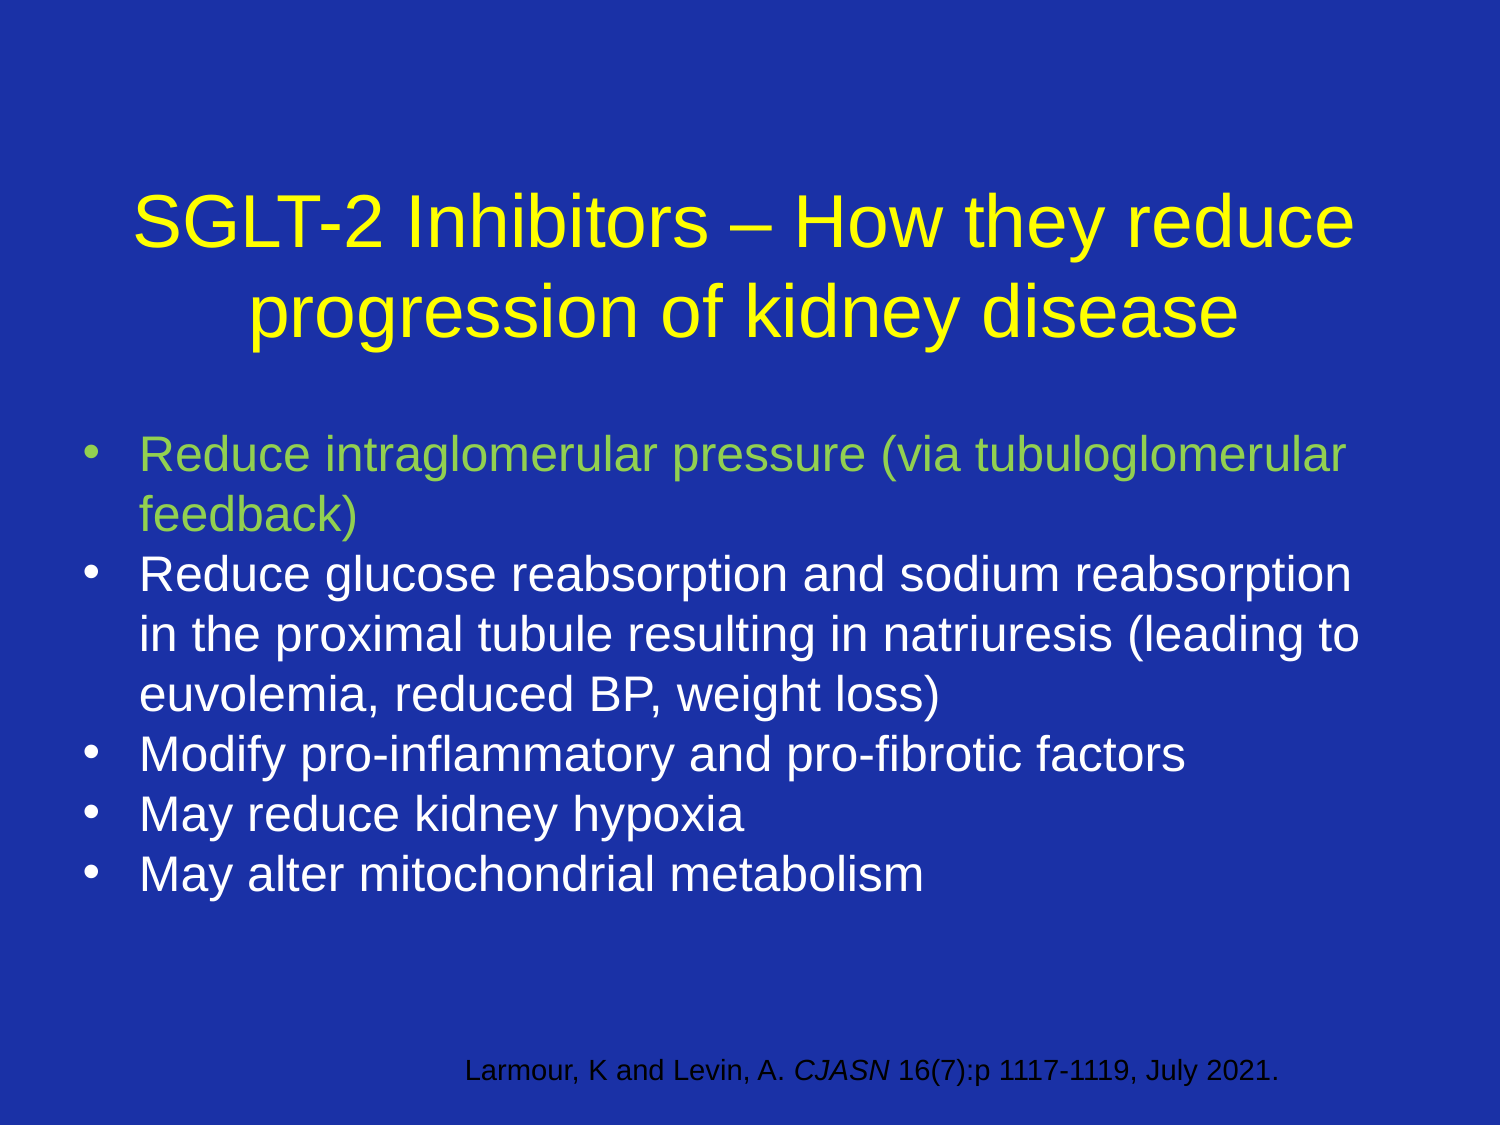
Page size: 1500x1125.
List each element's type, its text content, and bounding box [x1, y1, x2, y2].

text_box Larmour, K and Levin, A. CJASN 16(7):p 1117-1119, July 2021. [450, 1044, 1500, 1094]
list Reduce intraglomerular pressure (via tubuloglomerular feedback) Reduce glucose reabsorption and sodium reabsorption in the proximal tubule resulting in natriuresis (leading to euvolemia, reduced BP, weight loss) Modify pro-inflammatory and pro-fibrotic factors May reduce kidney hypoxia May alter mitochondrial metabolism [67, 414, 1418, 1015]
title SGLT-2 Inhibitors – How they reduce progression of kidney disease [69, 168, 1420, 357]
